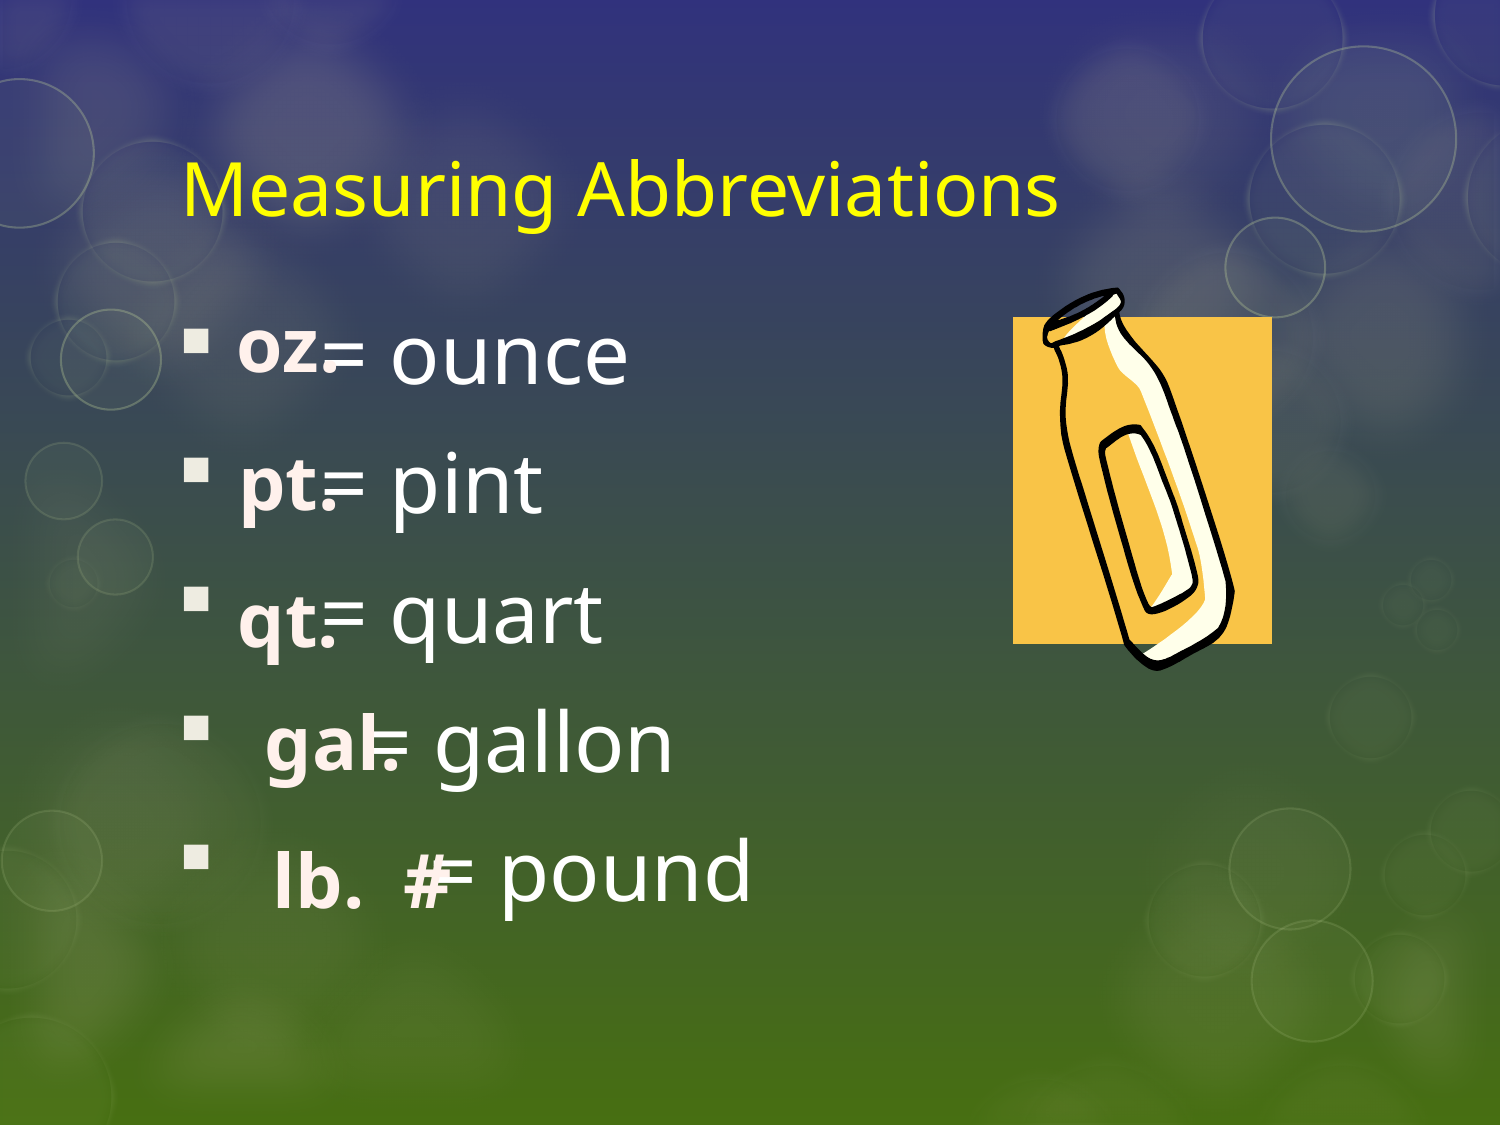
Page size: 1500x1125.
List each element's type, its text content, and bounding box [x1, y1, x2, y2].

text_box gal. [249, 687, 418, 793]
picture [1011, 286, 1273, 676]
text_box qt. [222, 565, 355, 671]
text_box oz. [221, 290, 356, 396]
title Measuring Abbreviations [165, 110, 1335, 263]
text_box pt. [222, 428, 355, 534]
list = ounce = pint = quart = gallon = pound [162, 375, 1332, 1040]
text_box lb. # [257, 825, 468, 931]
